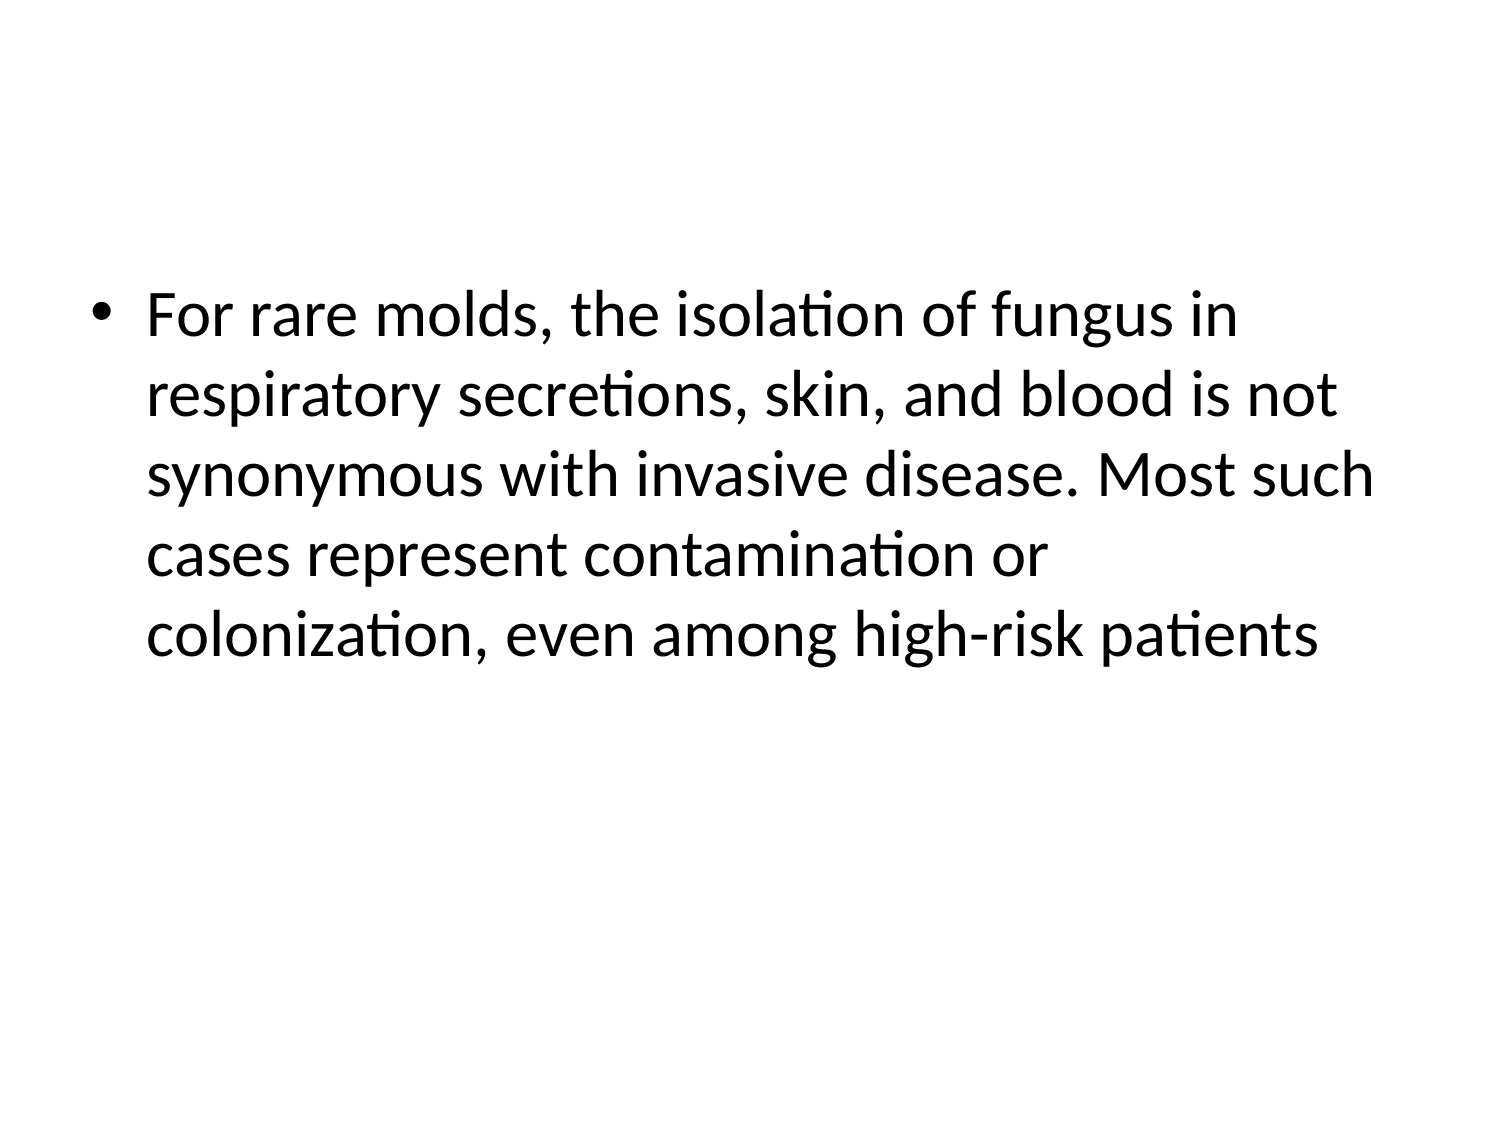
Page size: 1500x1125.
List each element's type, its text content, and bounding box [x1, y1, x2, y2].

list For rare molds, the isolation of fungus in respiratory secretions, skin, and blood is not synonymous with invasive disease. Most such cases represent contamination or colonization, even among high-risk patients [75, 262, 1425, 1005]
